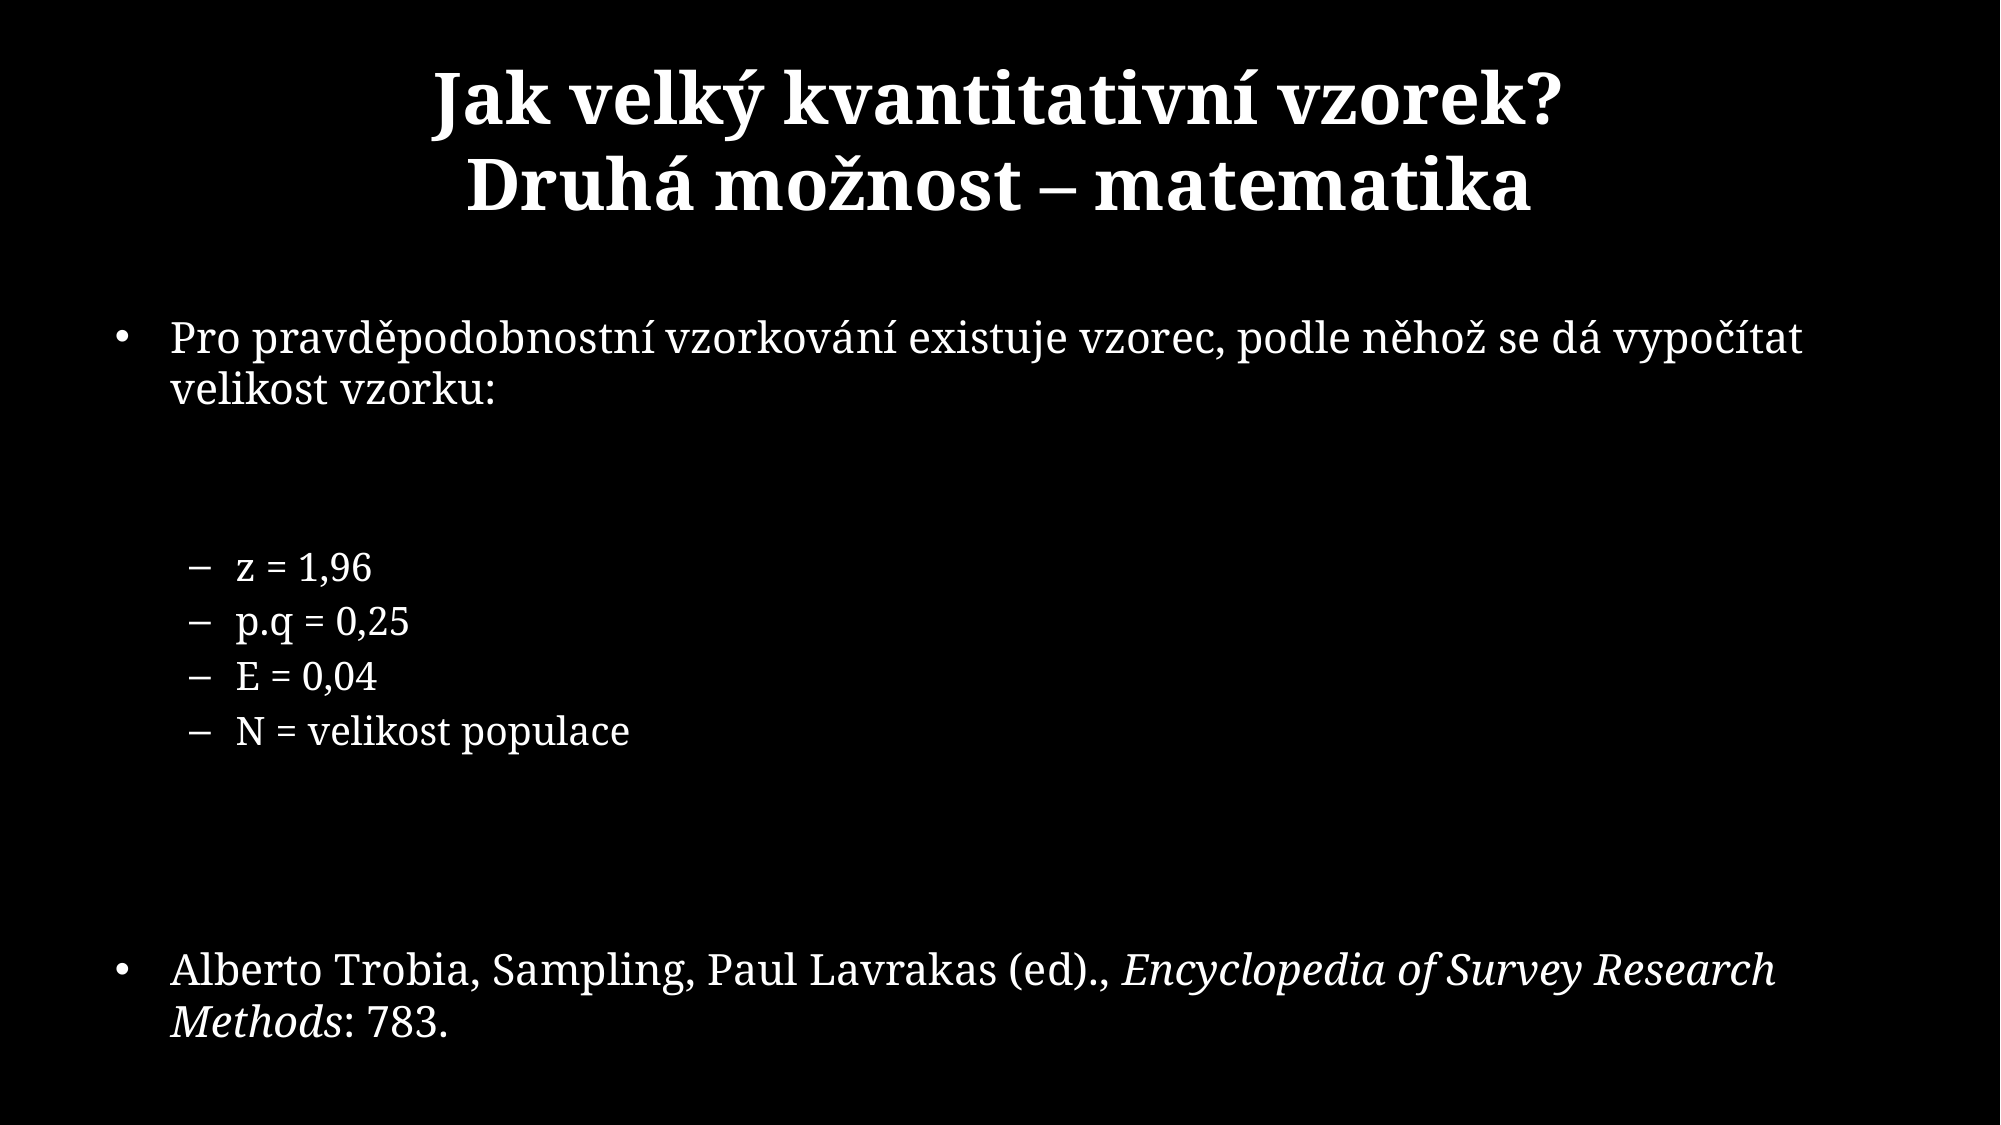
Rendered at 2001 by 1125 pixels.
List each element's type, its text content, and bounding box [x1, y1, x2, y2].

title Jak velký kvantitativní vzorek? Druhá možnost – matematika [99, 45, 1900, 233]
